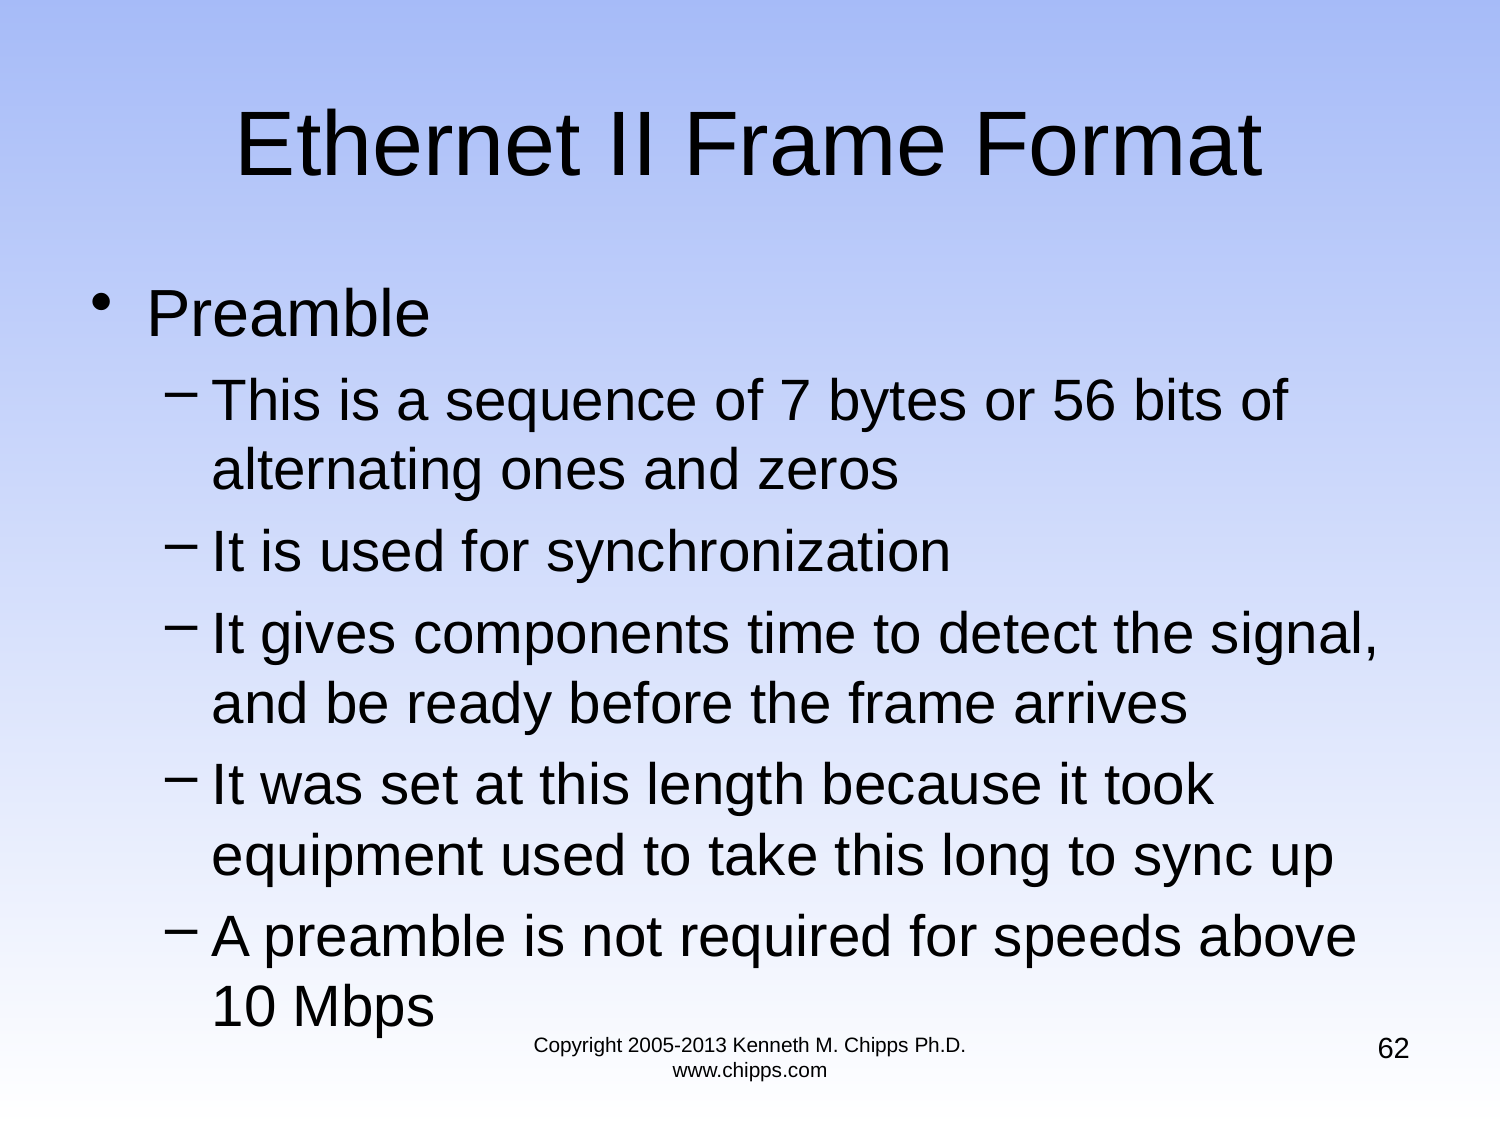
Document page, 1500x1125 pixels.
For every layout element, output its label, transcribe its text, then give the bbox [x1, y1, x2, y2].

footer Copyright 2005-2013 Kenneth M. Chipps Ph.D. www.chipps.com [449, 1024, 1051, 1103]
slide_number 62 [1074, 1021, 1426, 1101]
list Preamble This is a sequence of 7 bytes or 56 bits of alternating ones and zeros It is used for synchronization It gives components time to detect the signal, and be ready before the frame arrives It was set at this length because it took equipment used to take this long to sync up A preamble is not required for speeds above 10 Mbps [74, 262, 1426, 1006]
title Ethernet II Frame Format [74, 44, 1426, 233]
